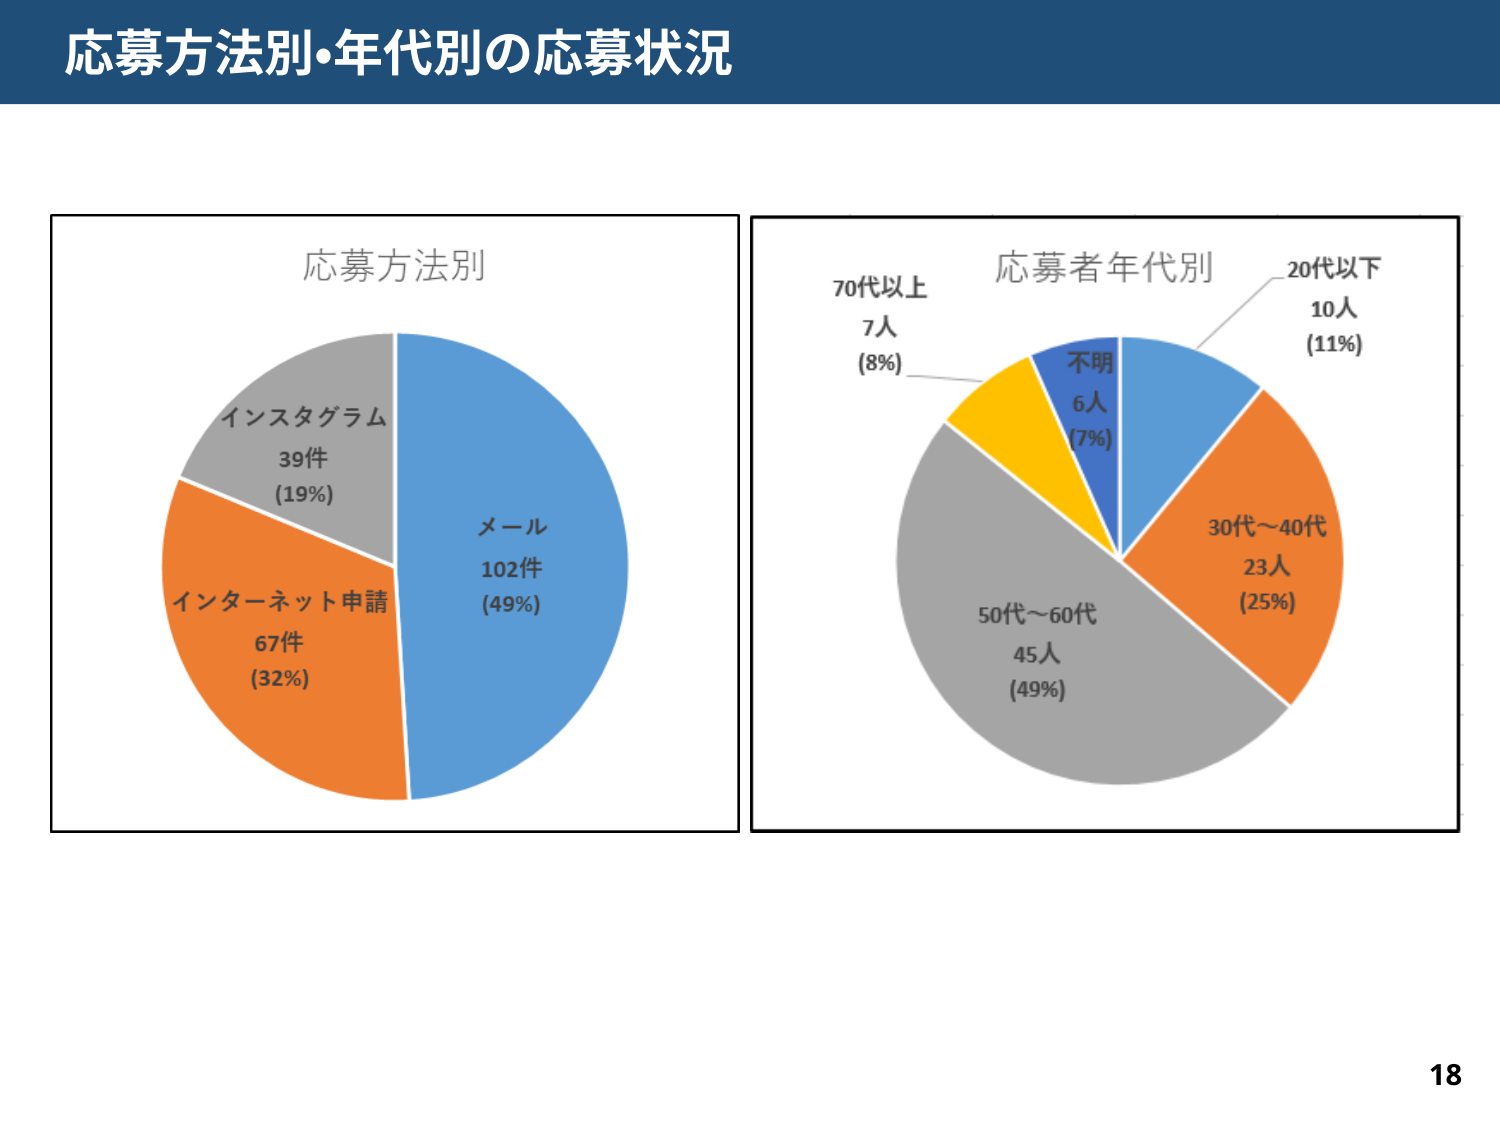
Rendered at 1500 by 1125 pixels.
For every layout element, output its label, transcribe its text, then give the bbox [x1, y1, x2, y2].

text_box 応募方法別・年代別の応募状況 [0, 0, 1500, 105]
picture [749, 214, 1464, 833]
picture [50, 214, 740, 833]
text_box 17 [1127, 1046, 1478, 1106]
